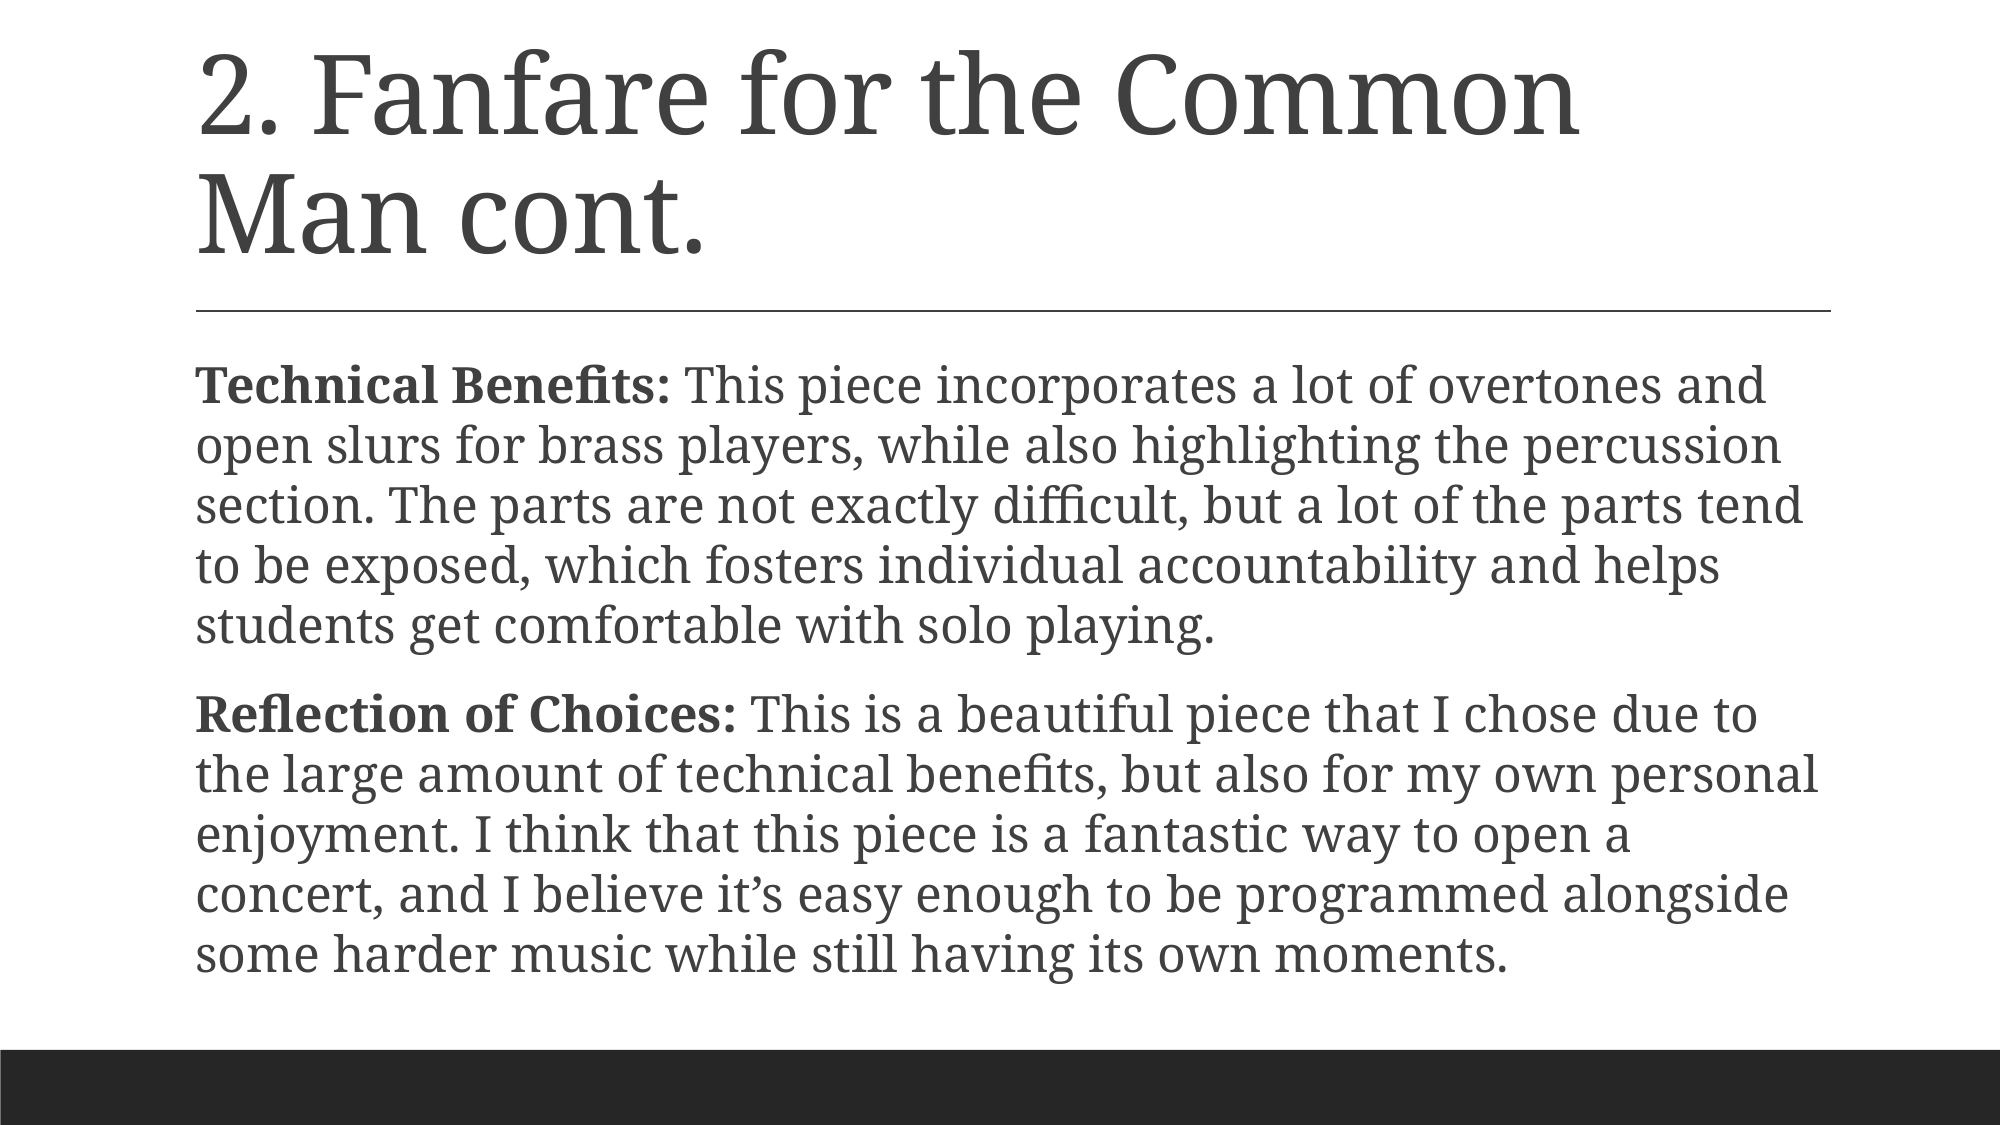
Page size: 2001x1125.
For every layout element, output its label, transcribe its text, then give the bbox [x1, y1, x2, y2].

list Technical Benefits: This piece incorporates a lot of overtones and open slurs for brass players, while also highlighting the percussion section. The parts are not exactly difficult, but a lot of the parts tend to be exposed, which fosters individual accountability and helps students get comfortable with solo playing. Reflection of Choices: This is a beautiful piece that I chose due to the large amount of technical benefits, but also for my own personal enjoyment. I think that this piece is a fantastic way to open a concert, and I believe it’s easy enough to be programmed alongside some harder music while still having its own moments. [180, 345, 1830, 963]
title 2. Fanfare for the Common Man cont. [180, 47, 1830, 285]
